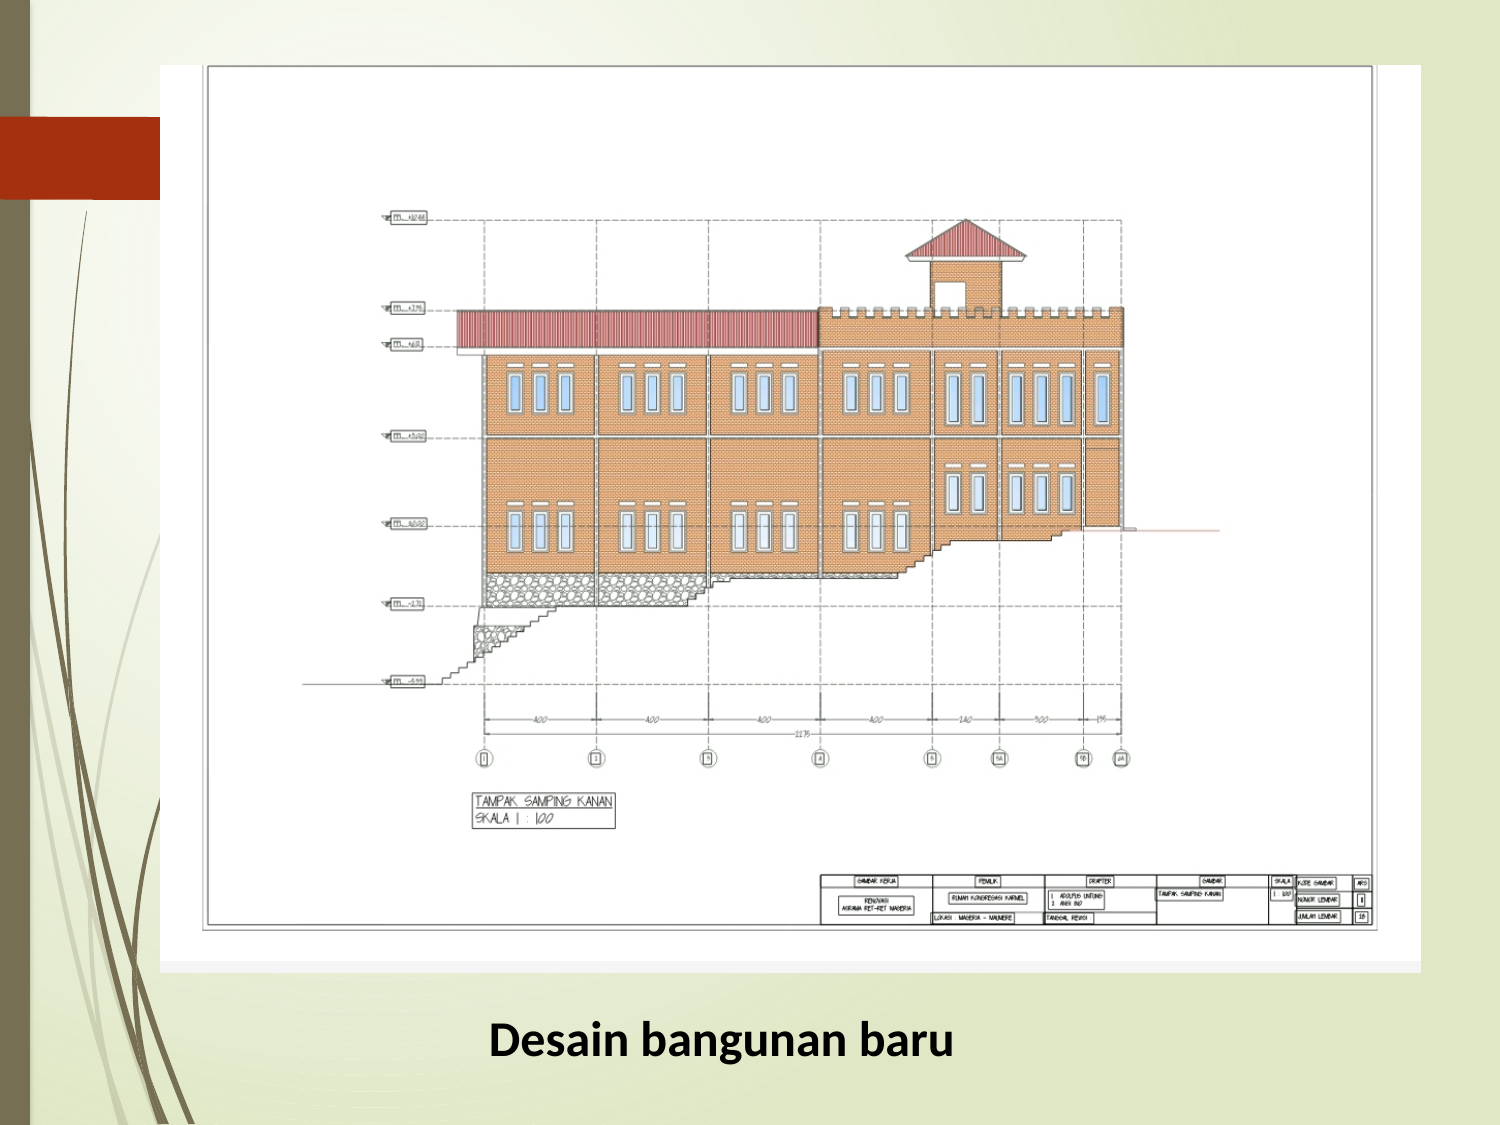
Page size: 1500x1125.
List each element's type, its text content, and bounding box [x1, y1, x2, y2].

text_box Desain bangunan baru [474, 994, 1166, 1074]
picture [159, 64, 1421, 973]
